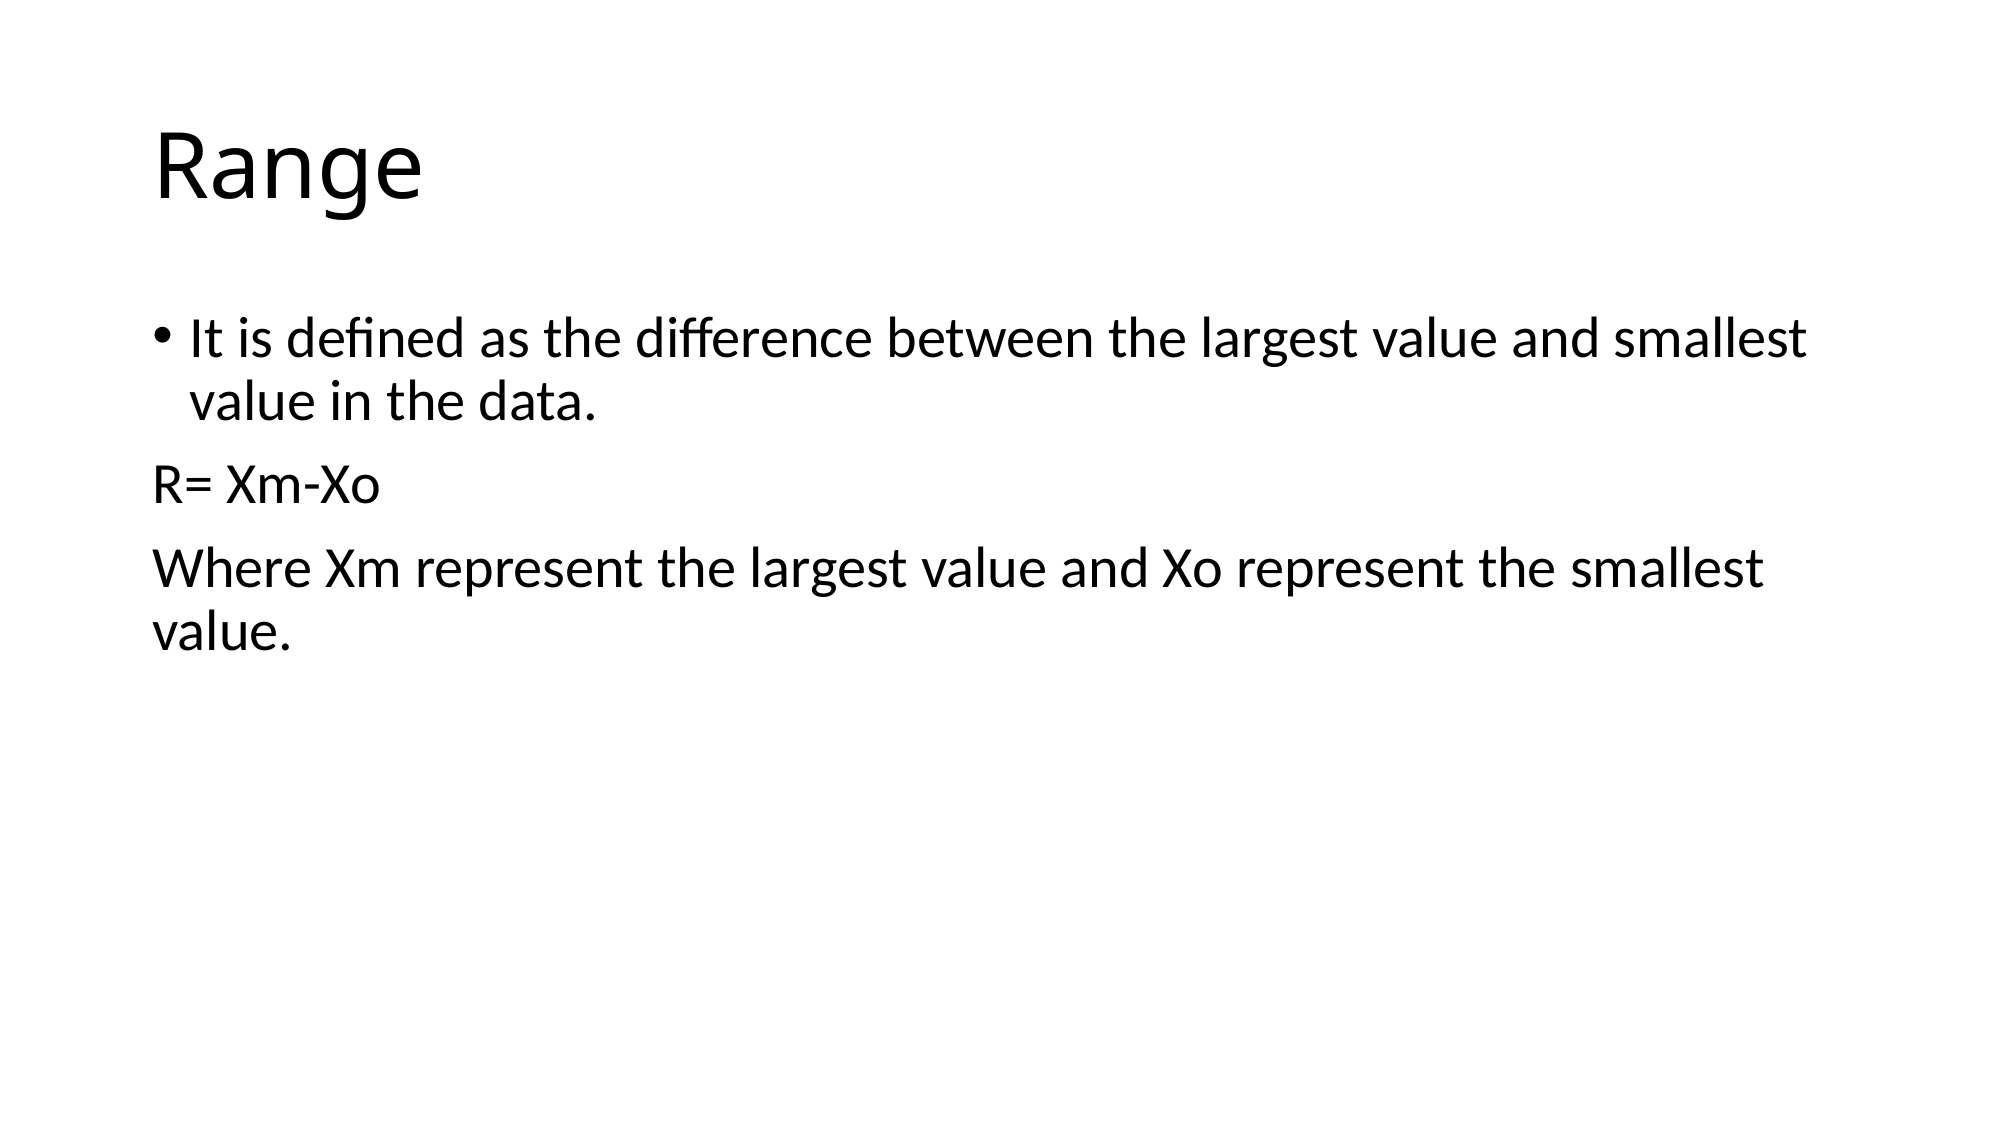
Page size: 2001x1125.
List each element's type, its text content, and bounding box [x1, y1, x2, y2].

list It is defined as the difference between the largest value and smallest value in the data. R= Xm-Xo Where Xm represent the largest value and Xo represent the smallest value. [137, 299, 1863, 1014]
title Range [137, 59, 1863, 278]
